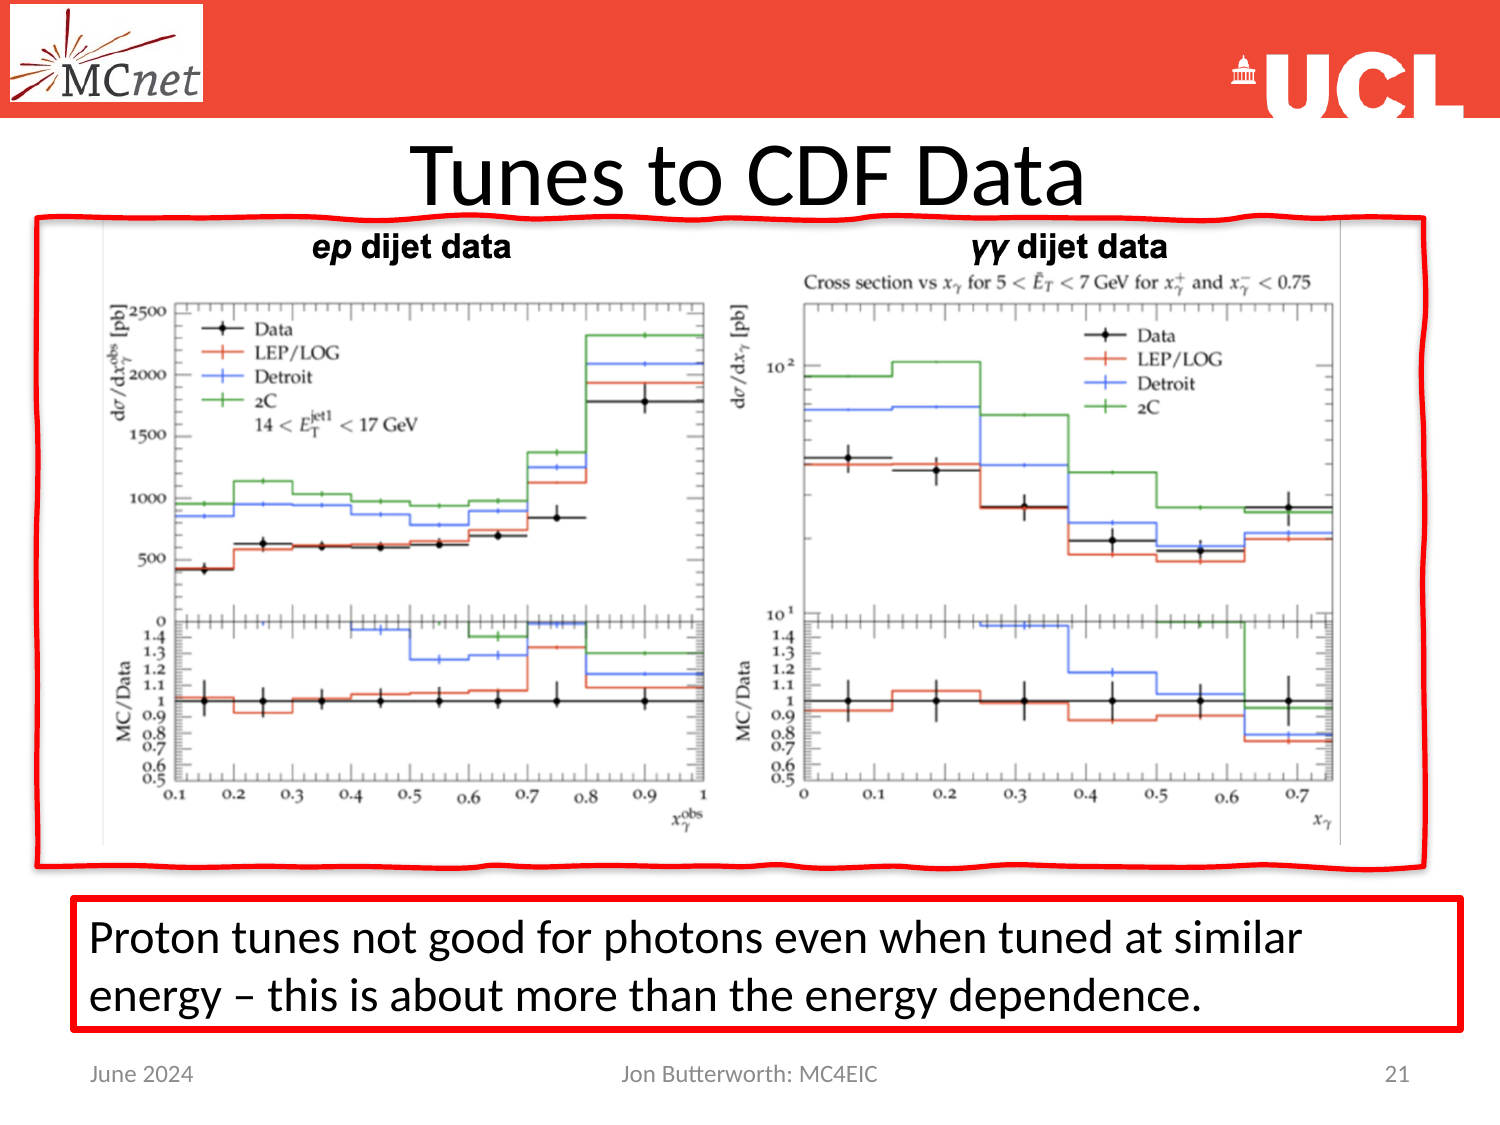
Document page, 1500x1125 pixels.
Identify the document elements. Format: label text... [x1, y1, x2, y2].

footer Jon Butterworth: MC4EIC [512, 1042, 988, 1103]
title Tunes to CDF Data [73, 75, 1424, 217]
slide_number 21 [1074, 1042, 1425, 1103]
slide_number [75, 1042, 425, 1103]
text_box [35, 215, 1427, 871]
picture [10, 4, 203, 102]
picture [101, 217, 1341, 845]
list Proton tunes not good for photons even when tuned at similar energy – this is about more than the energy dependence. [73, 898, 1461, 1030]
